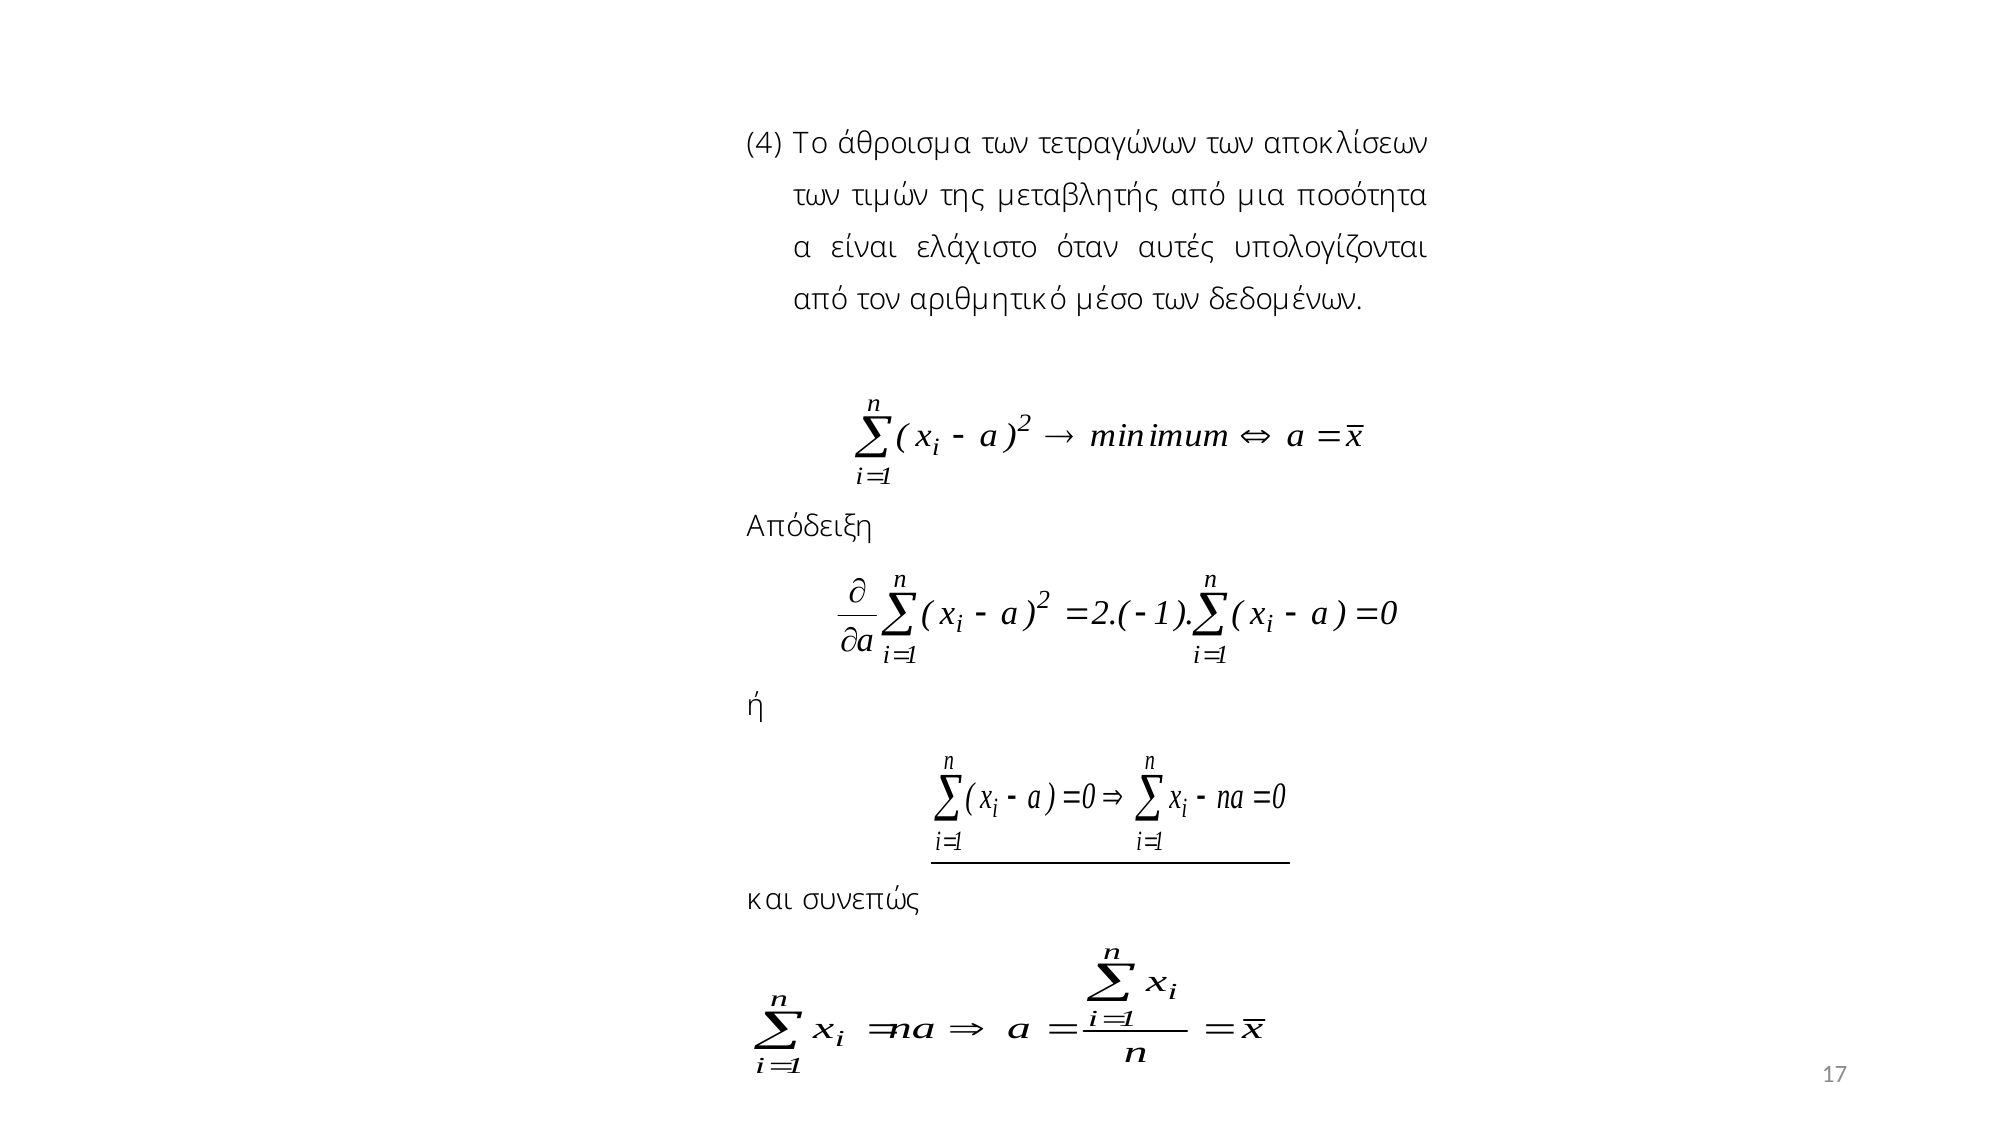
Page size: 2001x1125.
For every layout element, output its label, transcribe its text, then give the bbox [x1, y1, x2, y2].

slide_number 17 [1412, 1042, 1863, 1103]
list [746, 125, 1431, 1083]
